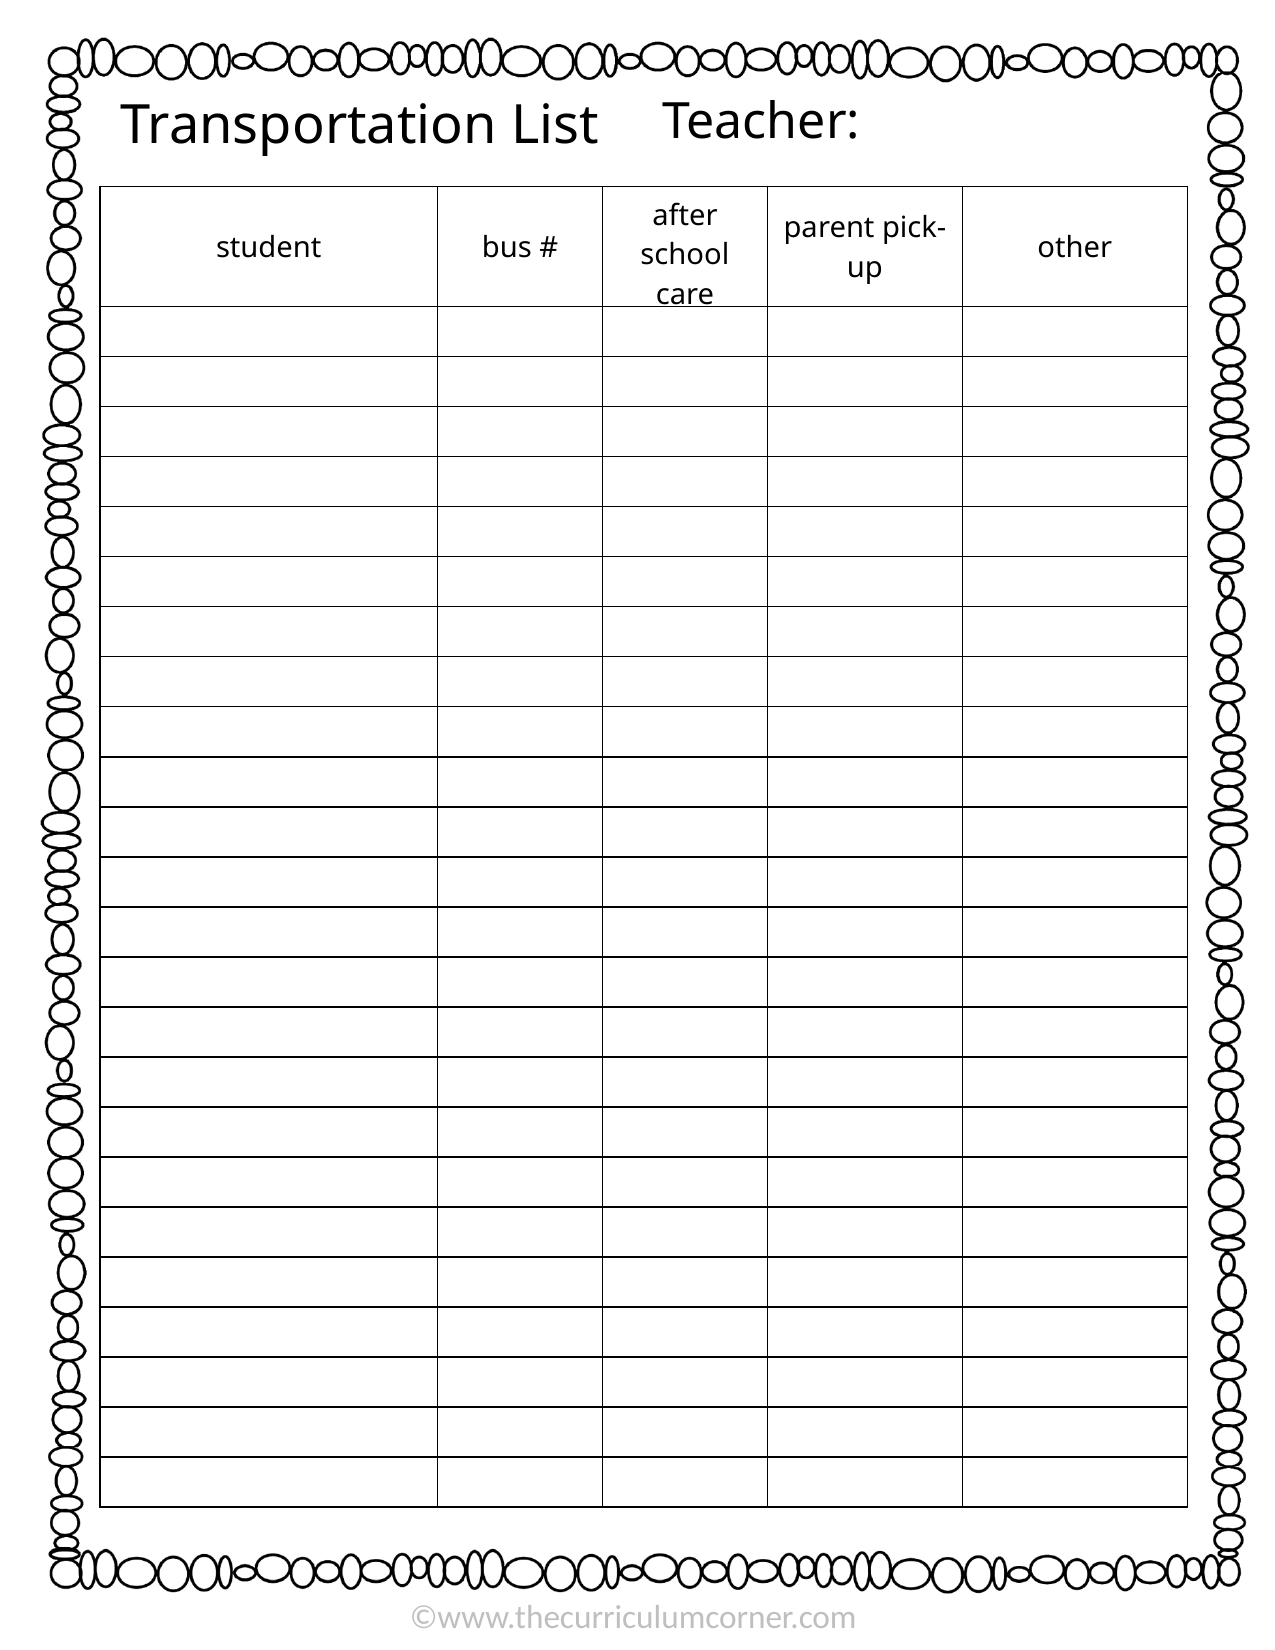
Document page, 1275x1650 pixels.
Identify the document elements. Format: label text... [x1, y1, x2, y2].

picture [40, 37, 1251, 1594]
text_box ©www.thecurriculumcorner.com [394, 1603, 872, 1643]
